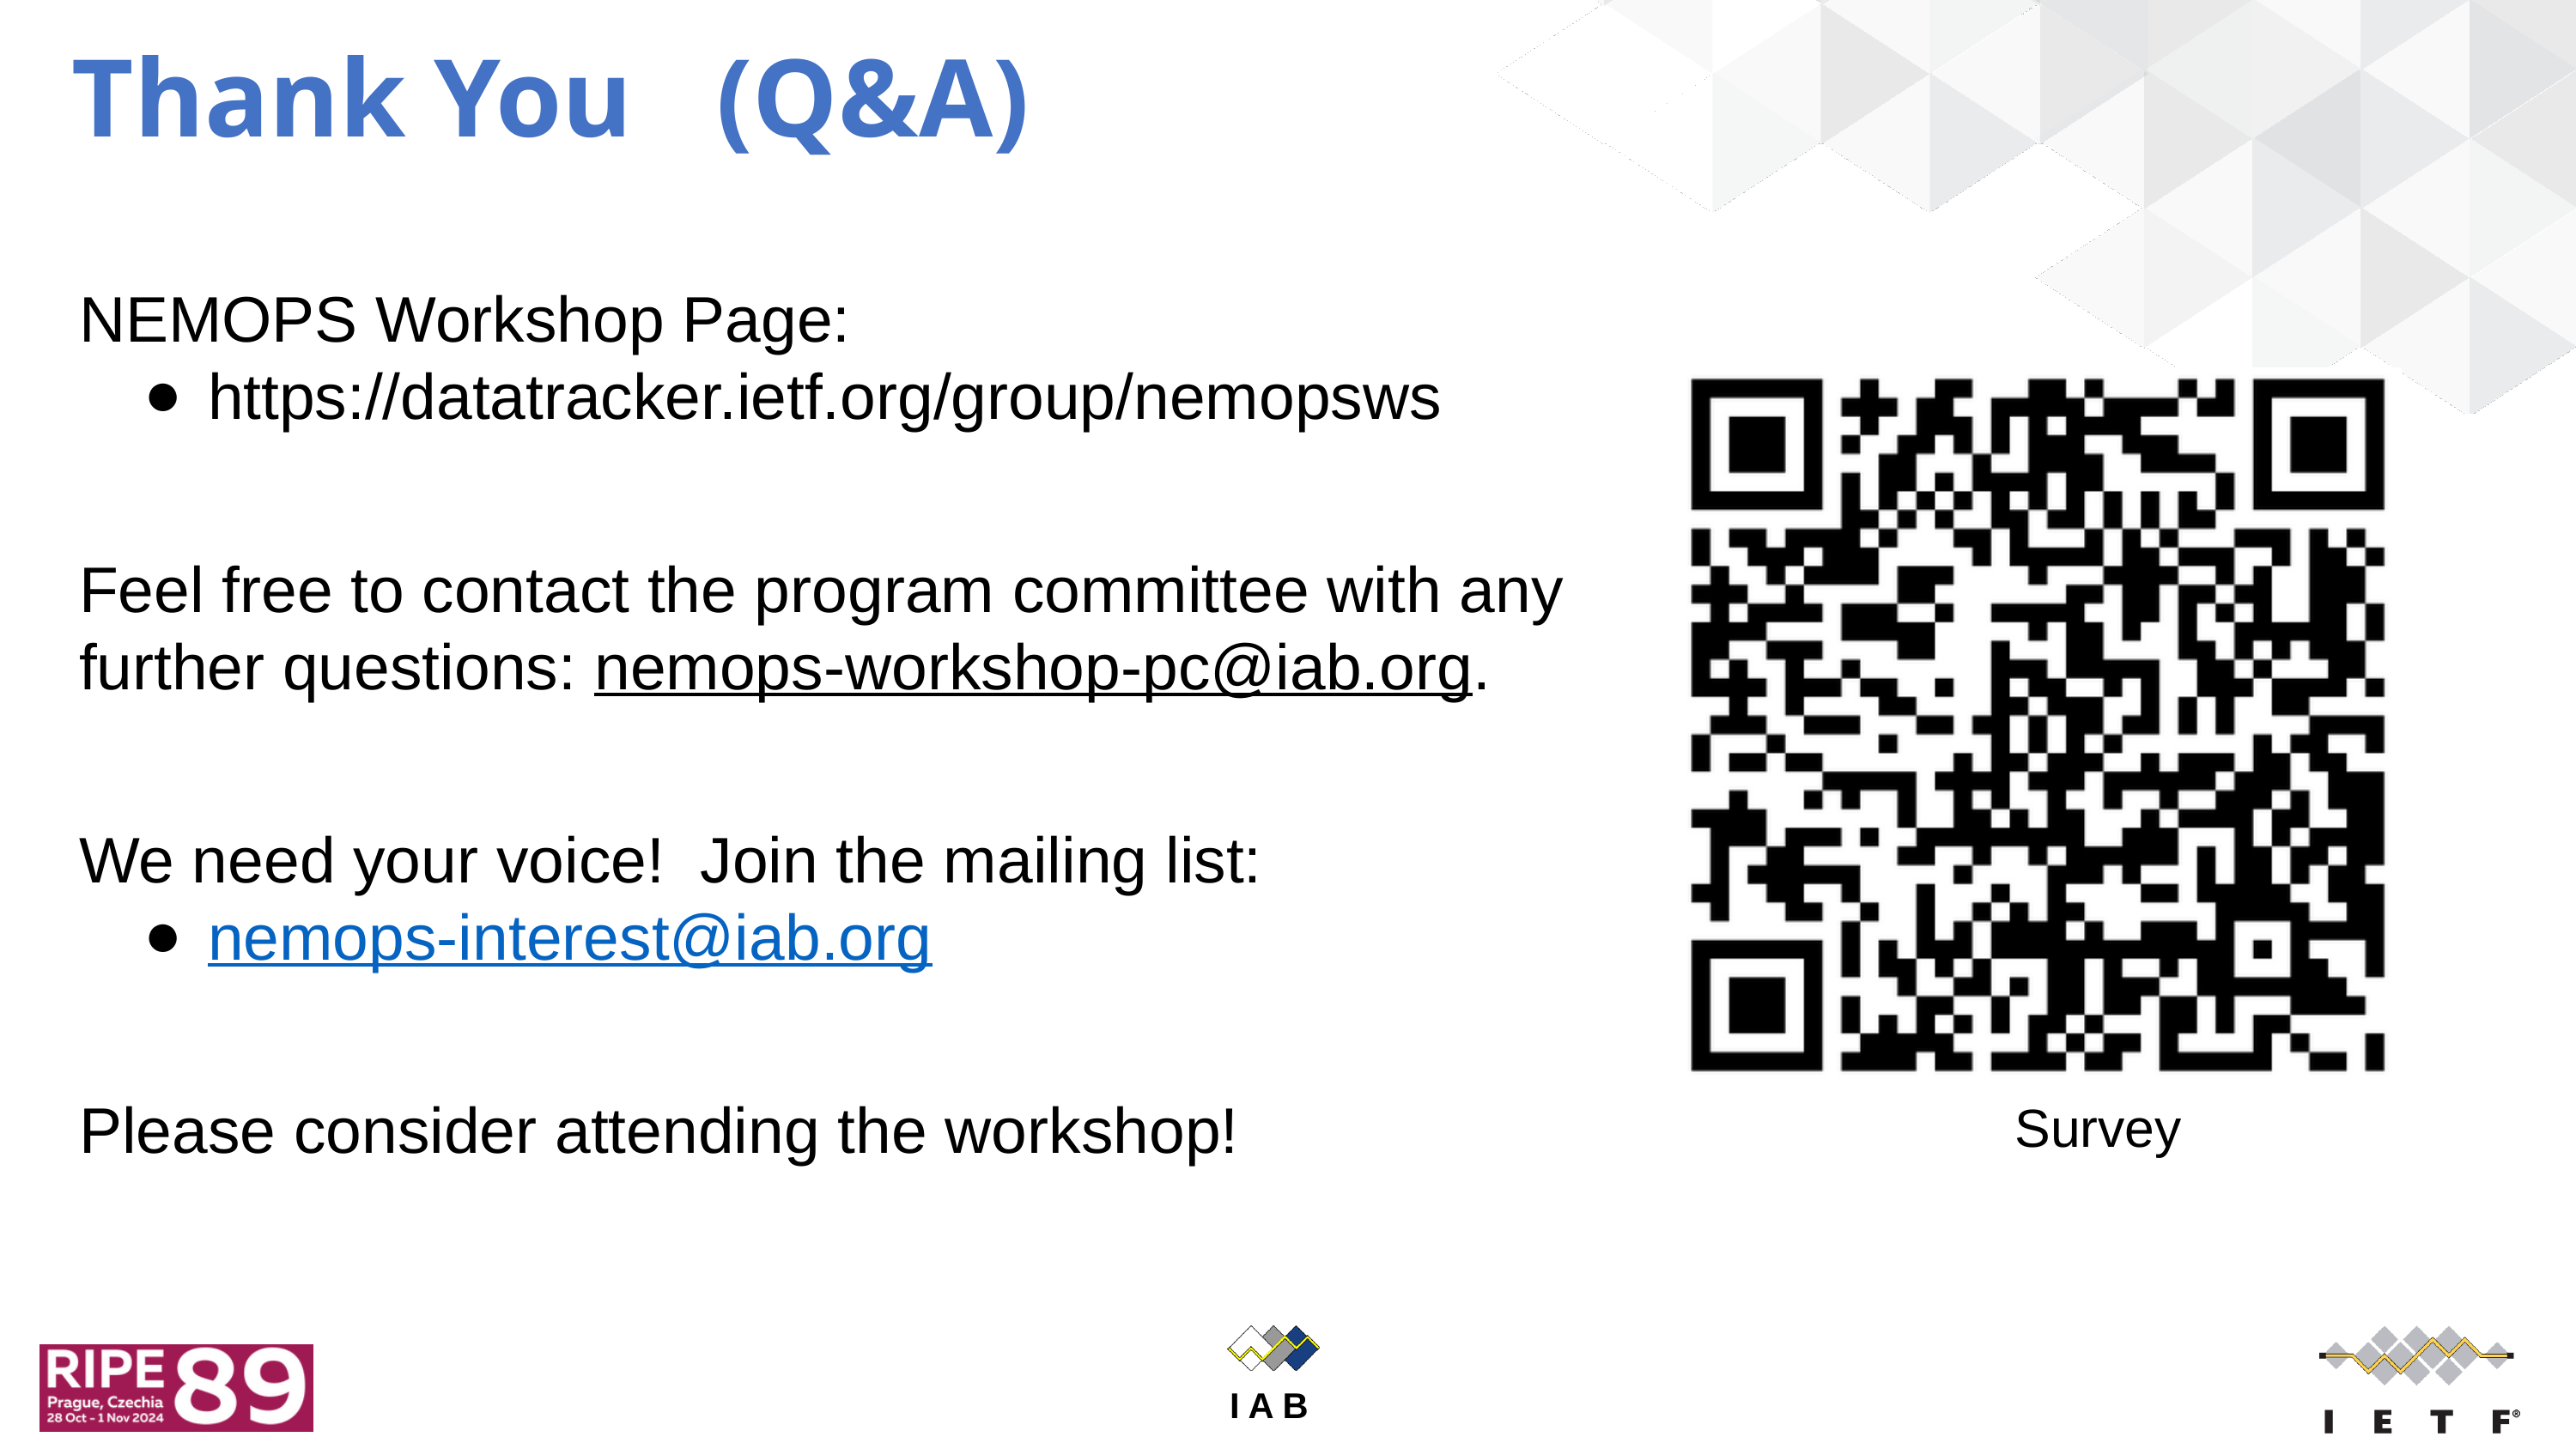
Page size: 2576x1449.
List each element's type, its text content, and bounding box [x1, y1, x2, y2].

picture [39, 1344, 313, 1432]
text_box NEMOPS Workshop Page: https://datatracker.ietf.org/group/nemopsws Feel free to contact the program committee with any further questions: nemops-workshop-pc@iab.org. We need your voice! Join the mailing list: nemops-interest@iab.org Please consider attending the workshop! [66, 270, 1604, 1173]
text_box Survey [1935, 1093, 2262, 1172]
title Thank You (Q&A) [58, 37, 2503, 173]
picture [2302, 1312, 2537, 1446]
picture [1495, 0, 2576, 1086]
picture [1227, 1325, 1320, 1371]
